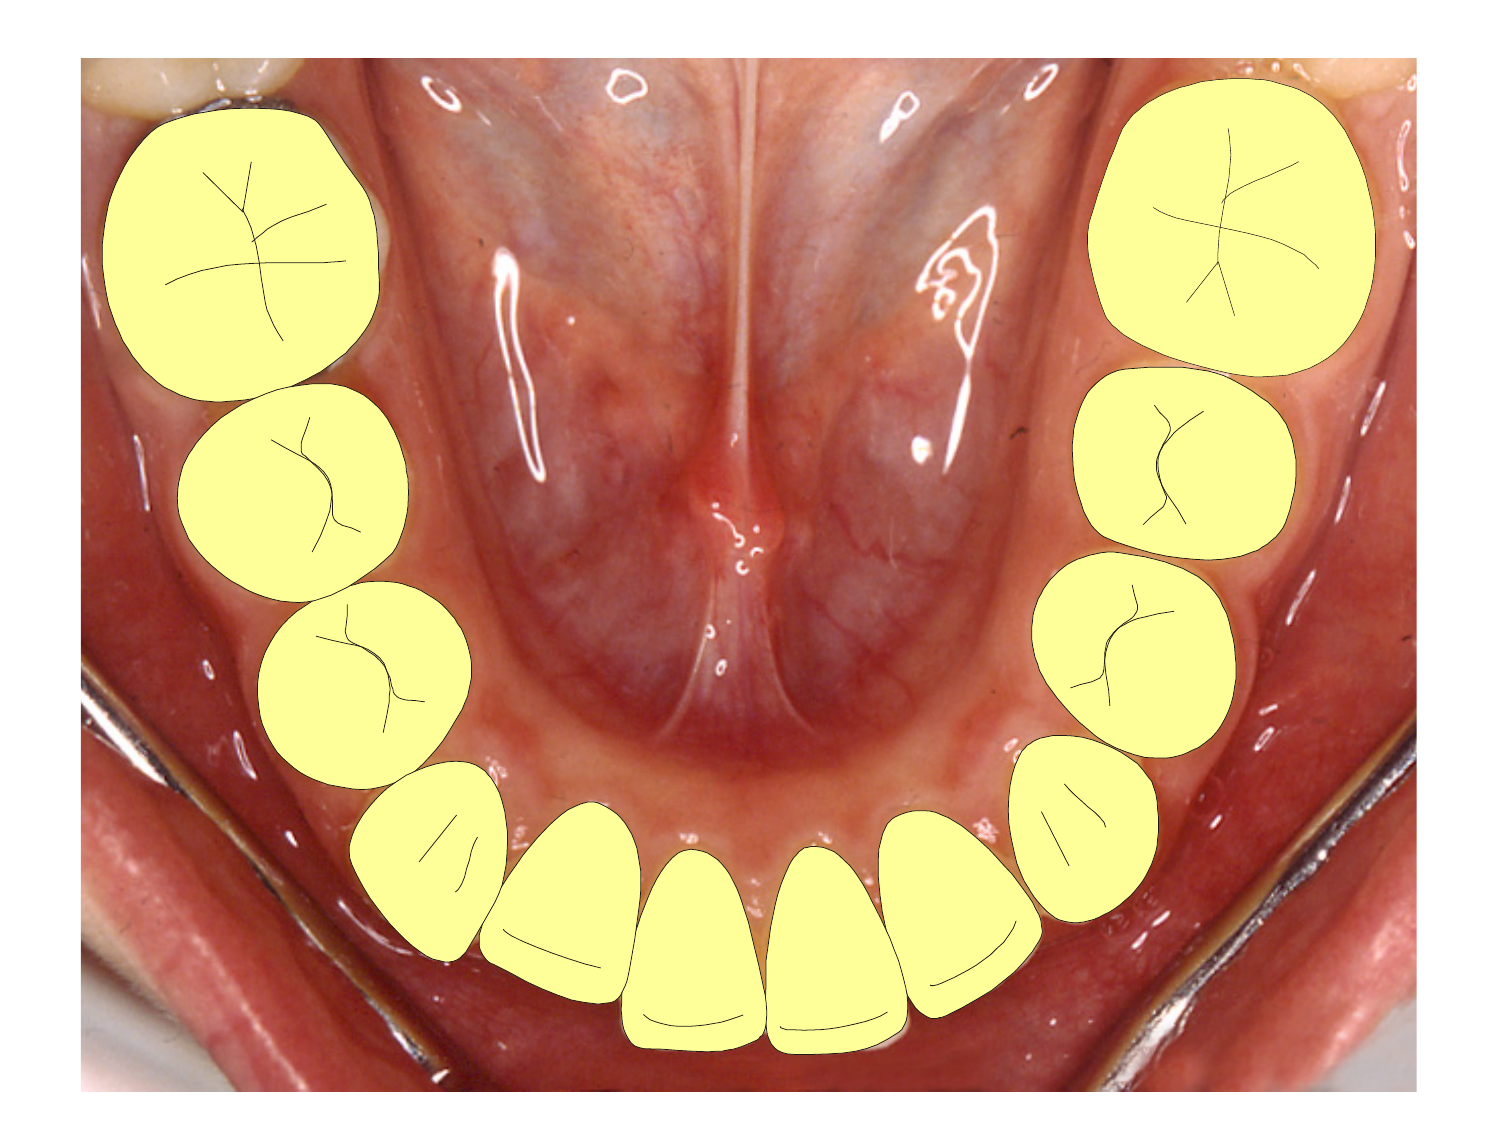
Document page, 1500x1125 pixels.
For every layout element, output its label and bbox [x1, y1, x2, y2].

text_box [102, 78, 1376, 1055]
picture [80, 58, 1417, 1093]
